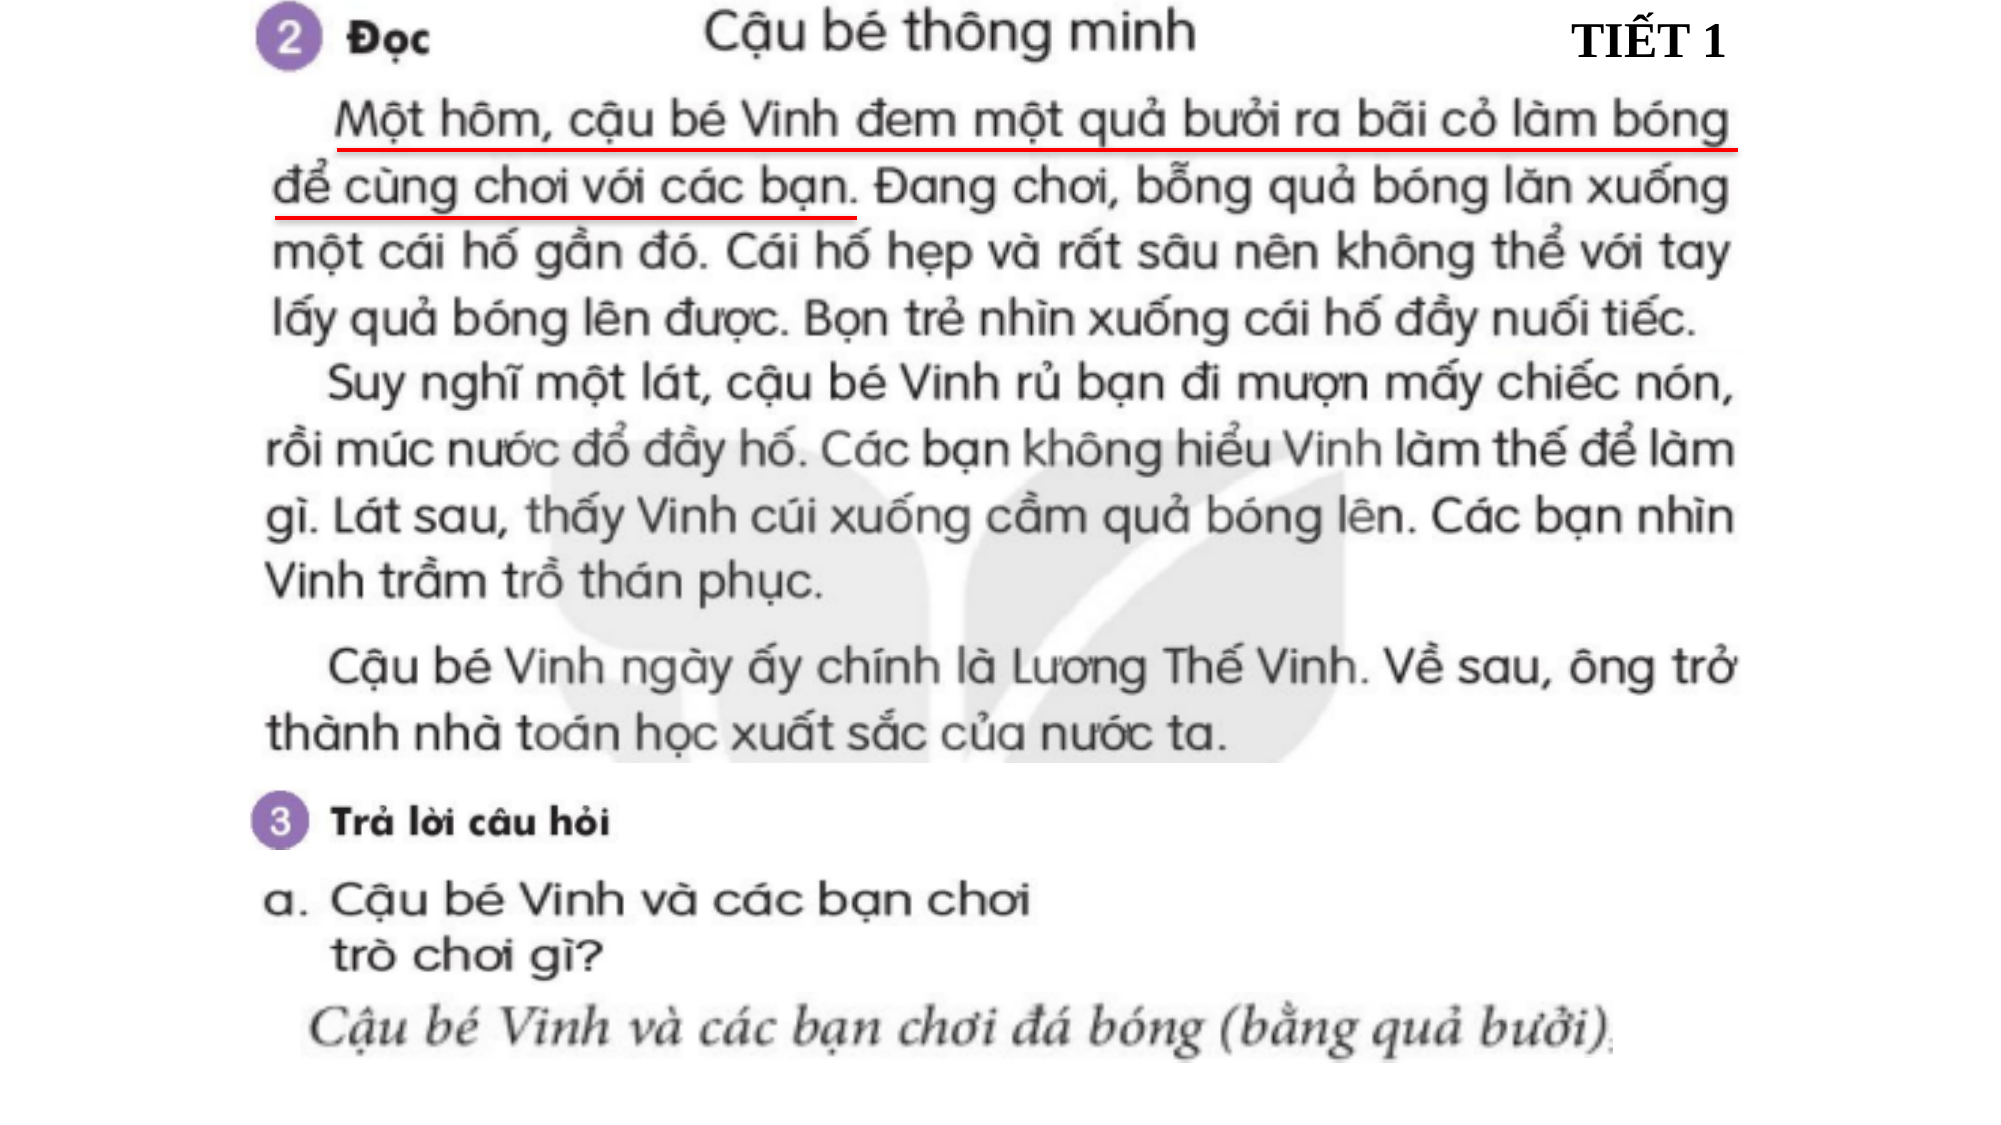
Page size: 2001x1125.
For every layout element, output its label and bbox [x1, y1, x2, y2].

picture [249, 0, 1751, 763]
picture [260, 874, 1038, 988]
text_box [299, 987, 1613, 1063]
picture [249, 787, 619, 851]
